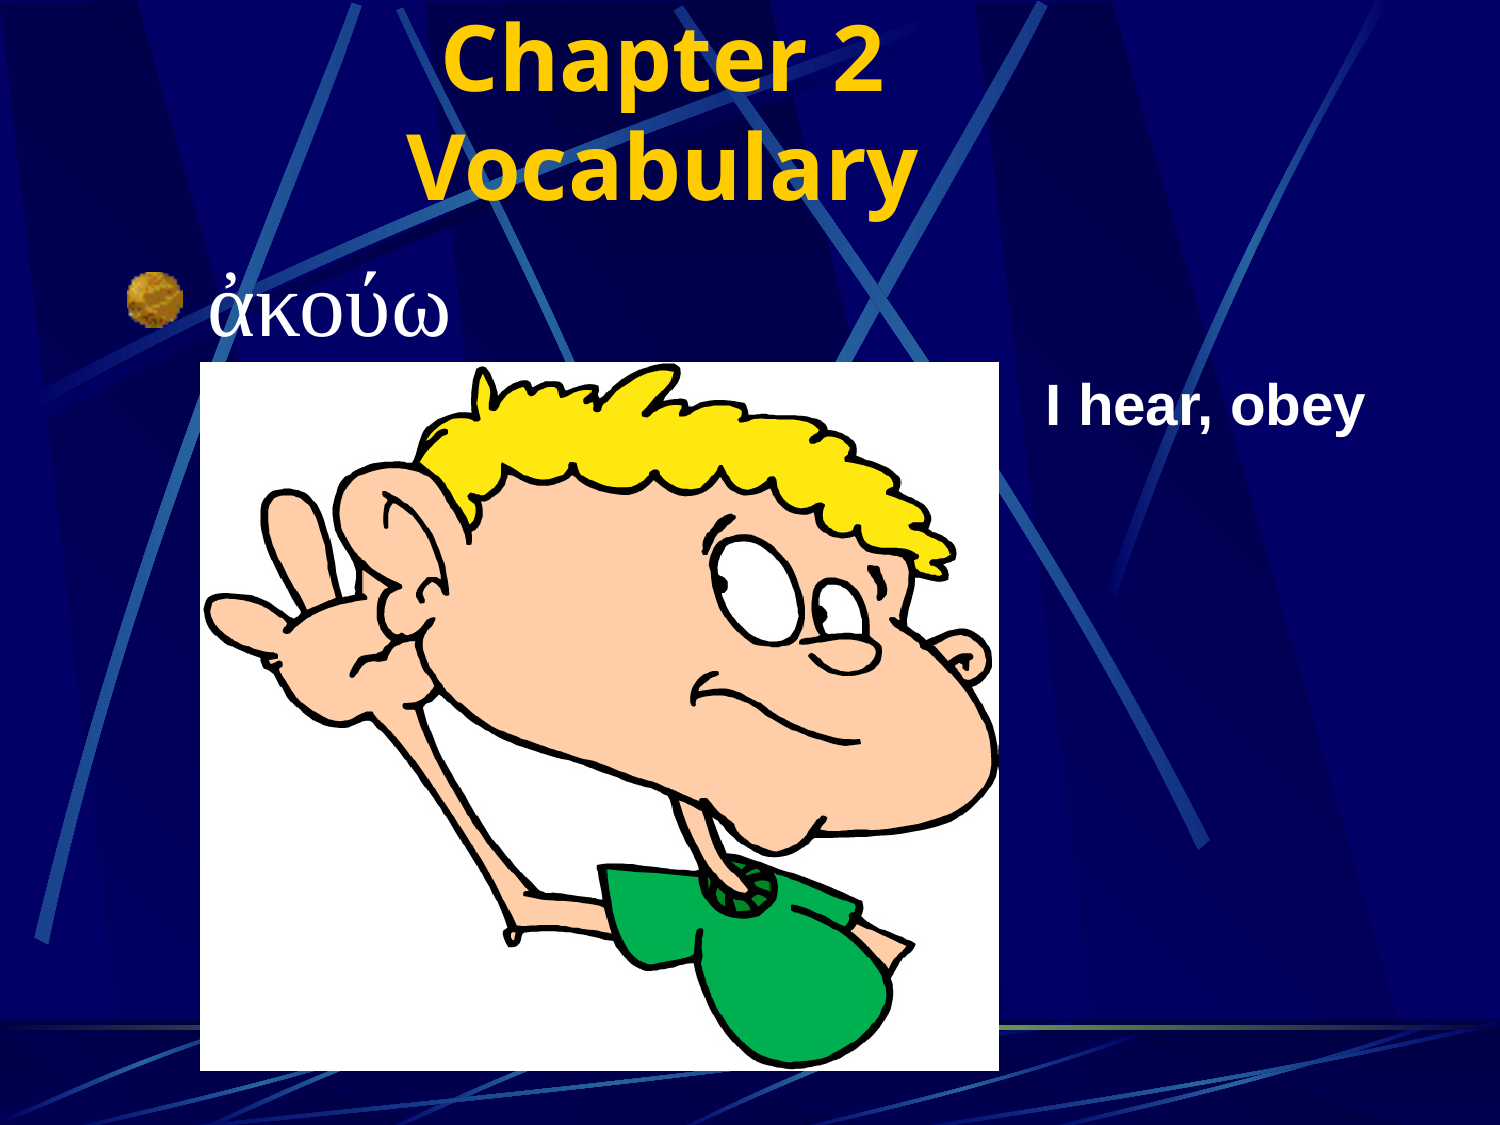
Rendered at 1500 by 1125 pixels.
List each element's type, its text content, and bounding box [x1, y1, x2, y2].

picture [199, 362, 999, 1071]
picture [127, 272, 183, 328]
title Chapter 2 Vocabulary [187, 31, 1139, 188]
list ἀκούω I hear, obey [112, 237, 1450, 975]
